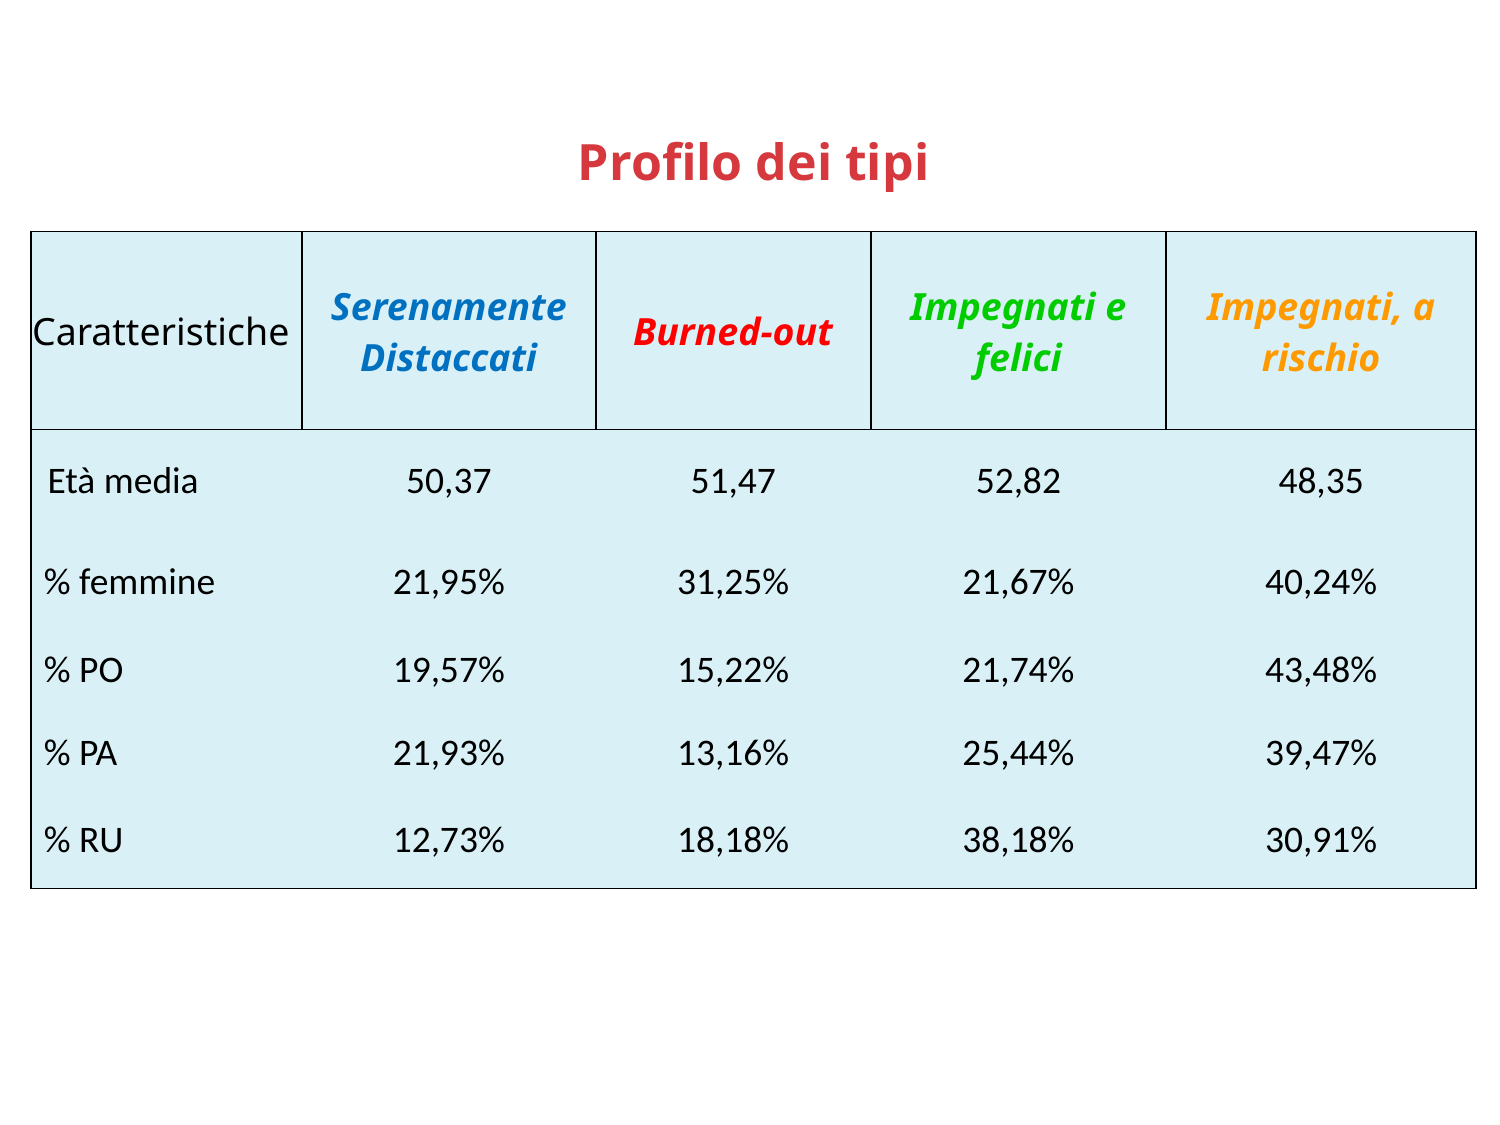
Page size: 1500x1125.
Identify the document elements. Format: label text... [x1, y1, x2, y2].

table_cell % femmine [32, 538, 302, 632]
table_cell 25,44% [871, 714, 1166, 796]
table_cell 48,35 [1166, 430, 1475, 538]
table_cell 21,93% [302, 714, 596, 796]
table_cell % PA [32, 714, 302, 796]
table_header Burned-out [597, 232, 870, 429]
table_header Impegnati, a rischio [1167, 232, 1475, 429]
table_cell 50,37 [302, 430, 596, 538]
table_cell Età media [32, 430, 302, 538]
table_cell 43,48% [1166, 632, 1475, 714]
table_header Impegnati e felici [872, 232, 1165, 429]
table_cell 12,73% [302, 796, 596, 888]
text_box Profilo dei tipi [15, 129, 1492, 280]
table_header Serenamente Distaccati [303, 232, 595, 429]
table_header Caratteristiche [32, 232, 301, 429]
table_cell 52,82 [871, 430, 1166, 538]
table_cell 13,16% [596, 714, 871, 796]
table_cell 18,18% [596, 796, 871, 888]
table_cell 30,91% [1166, 796, 1475, 888]
table_cell 21,95% [302, 538, 596, 632]
table_cell 21,74% [871, 632, 1166, 714]
table_cell 31,25% [596, 538, 871, 632]
table_cell 15,22% [596, 632, 871, 714]
table_cell 40,24% [1166, 538, 1475, 632]
table_cell 51,47 [596, 430, 871, 538]
table_cell 39,47% [1166, 714, 1475, 796]
table_cell 38,18% [871, 796, 1166, 888]
table_cell % RU [32, 796, 302, 888]
table_cell % PO [32, 632, 302, 714]
table_cell 21,67% [871, 538, 1166, 632]
table_cell 19,57% [302, 632, 596, 714]
